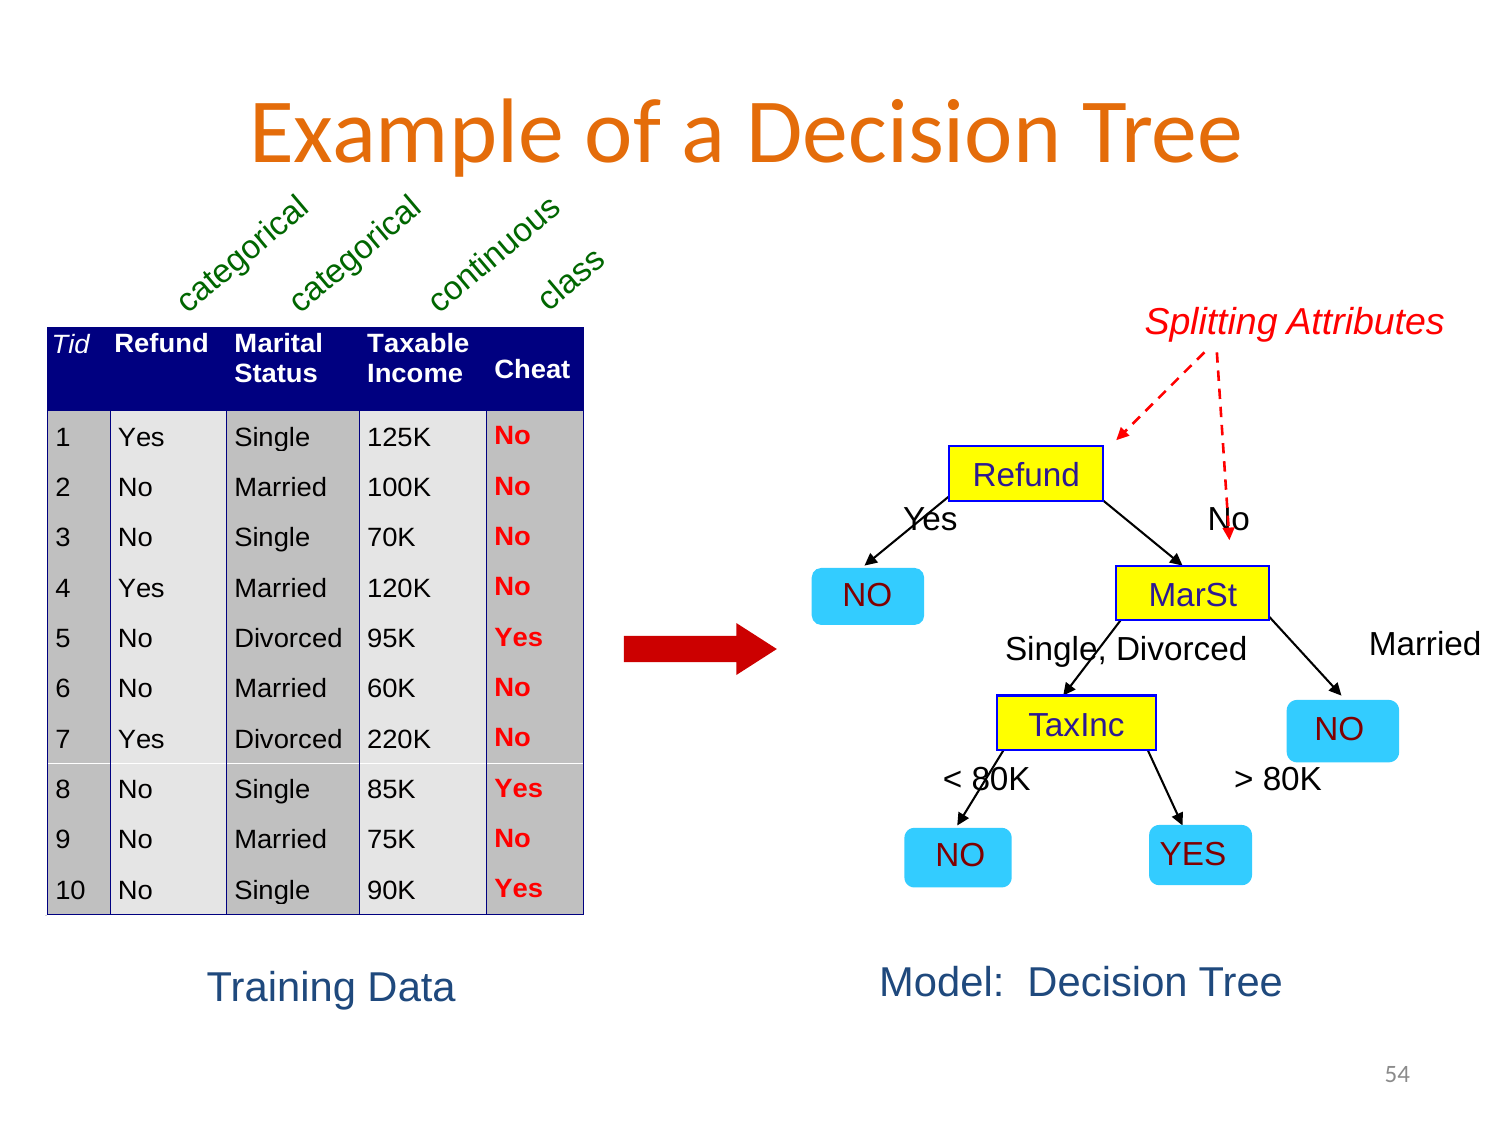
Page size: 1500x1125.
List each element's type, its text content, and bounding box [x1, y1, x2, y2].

text_box [864, 545, 890, 565]
text_box [1150, 829, 1253, 886]
text_box [957, 805, 971, 825]
text_box YES [1136, 824, 1250, 880]
text_box [631, 624, 775, 674]
text_box NO [771, 565, 964, 621]
text_box Married [1241, 615, 1500, 670]
text_box > 80K [1106, 749, 1337, 805]
slide_number 54 [1074, 1042, 1425, 1103]
text_box [1337, 755, 1399, 763]
text_box Model: Decision Tree [824, 957, 1338, 1012]
text_box [1063, 675, 1080, 695]
text_box TaxInc [997, 695, 1156, 751]
text_box [1116, 426, 1130, 441]
text_box [1317, 670, 1342, 696]
text_box NO [864, 825, 1057, 881]
text_box [813, 621, 877, 625]
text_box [37, 224, 627, 933]
text_box < 80K [815, 749, 1046, 805]
text_box NO [1243, 699, 1436, 755]
text_box [905, 881, 1011, 888]
text_box [1171, 805, 1183, 824]
text_box Single, Divorced [877, 619, 1263, 675]
text_box Splitting Attributes [1017, 289, 1460, 350]
text_box Refund [949, 446, 1104, 501]
text_box No [1080, 489, 1265, 545]
text_box MarSt [1116, 565, 1270, 619]
text_box Yes [775, 489, 973, 545]
text_box Training Data [125, 962, 538, 1018]
text_box [1157, 545, 1183, 565]
text_box [1222, 527, 1235, 541]
title Example of a Decision Tree [72, 32, 1423, 220]
